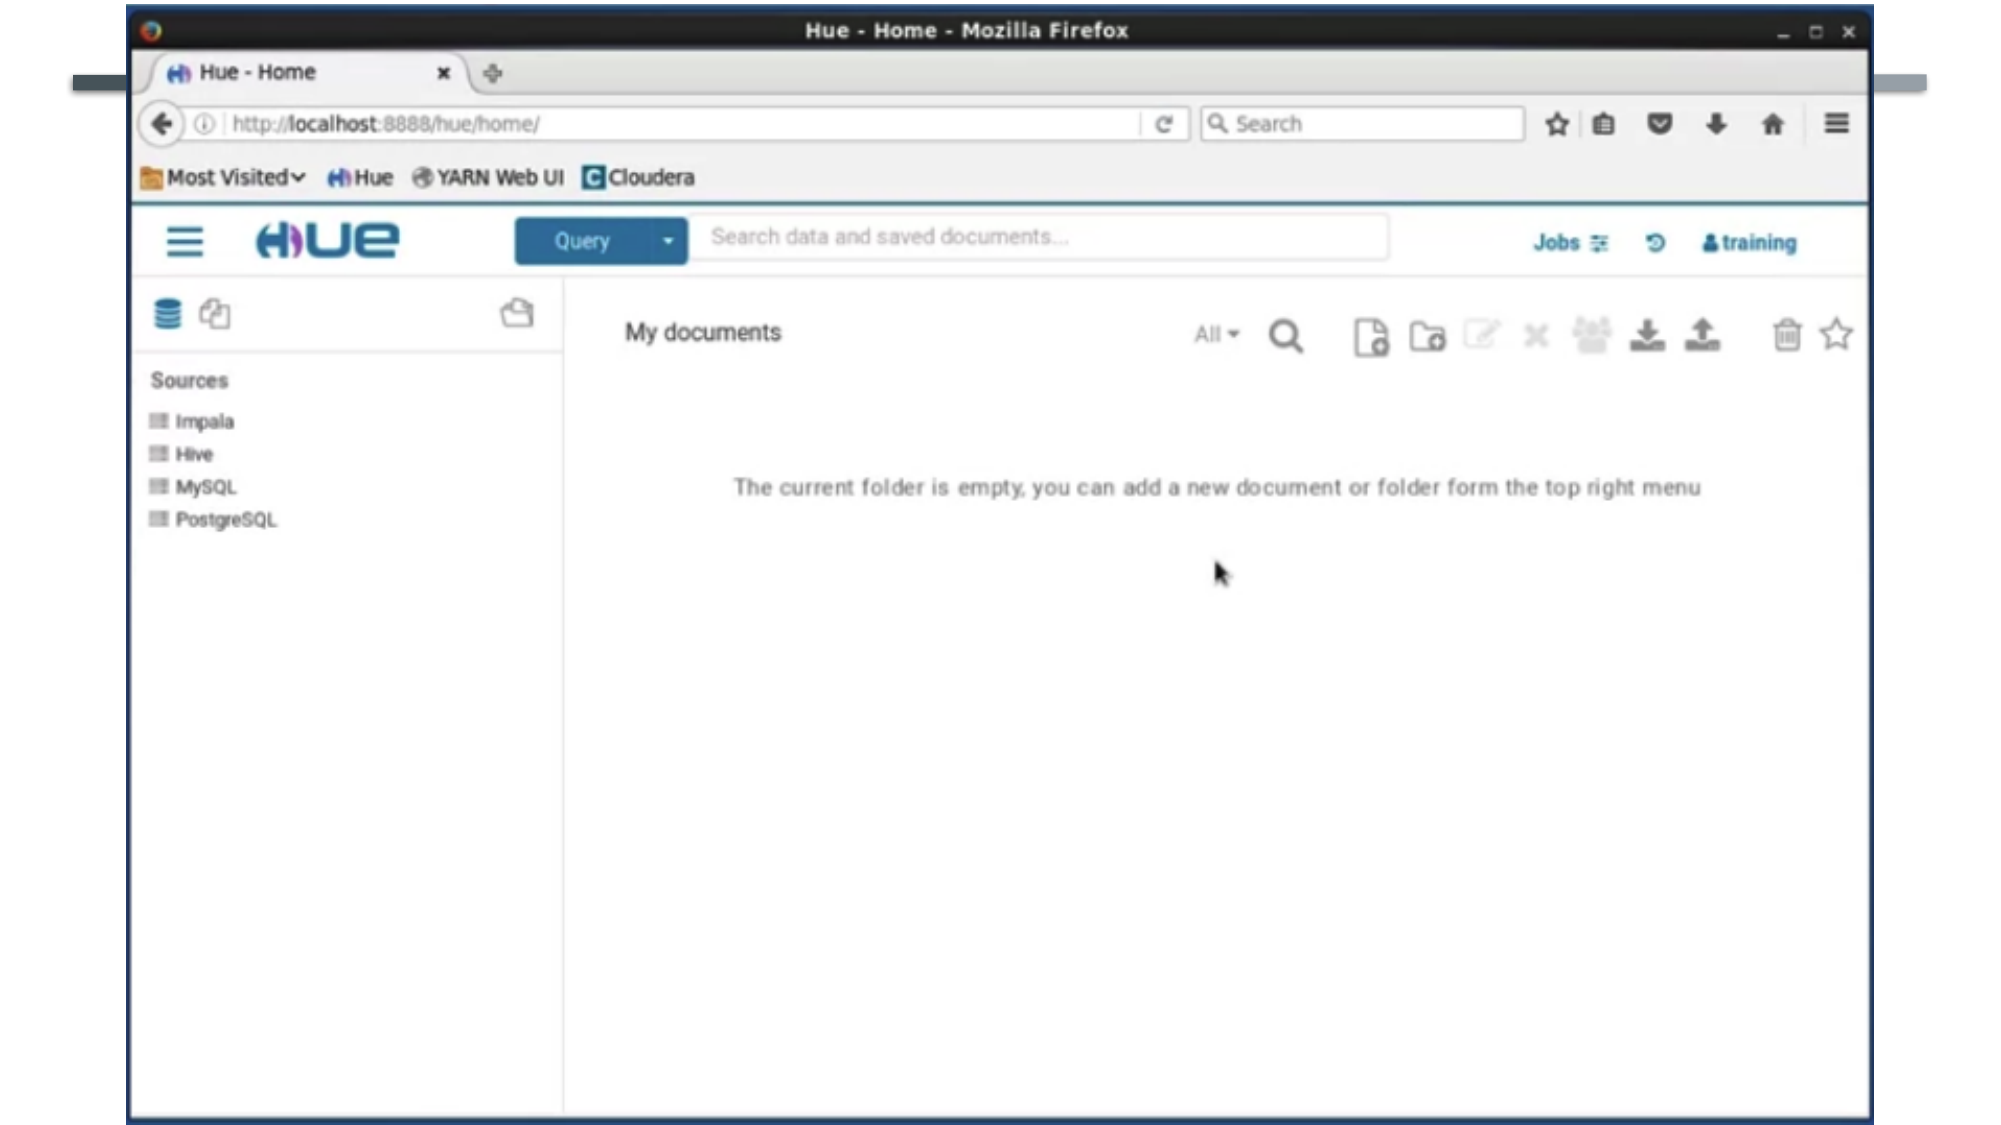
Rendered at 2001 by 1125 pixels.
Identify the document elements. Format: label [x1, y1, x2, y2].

list [125, 4, 1875, 1125]
